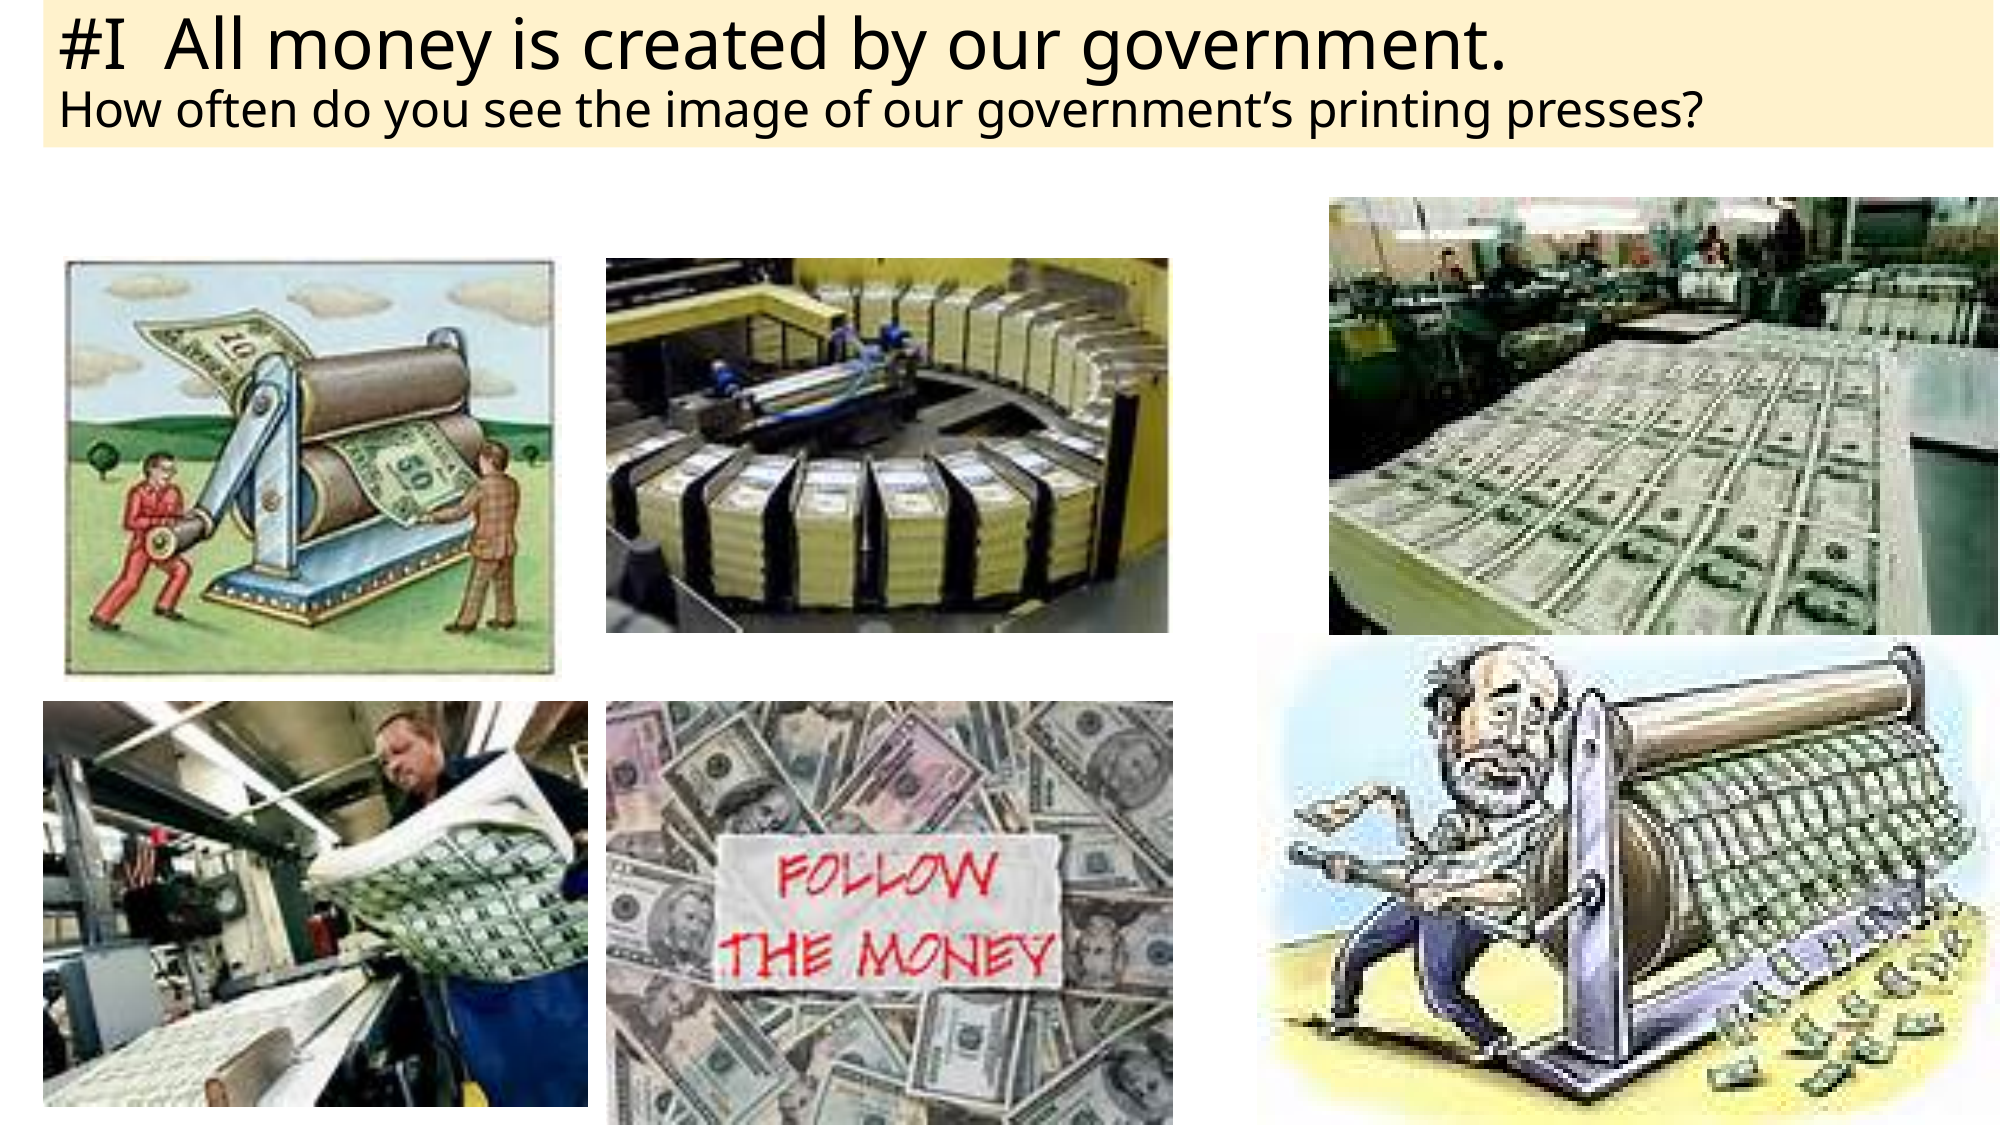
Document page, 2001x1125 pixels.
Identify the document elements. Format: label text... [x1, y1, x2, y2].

picture [1257, 197, 2000, 1125]
title #I All money is created by our government. How often do you see the image of our government’s printing presses? [43, 0, 1994, 148]
picture [43, 701, 588, 1107]
picture [606, 701, 1173, 1125]
picture [606, 258, 1173, 634]
picture [63, 256, 562, 682]
